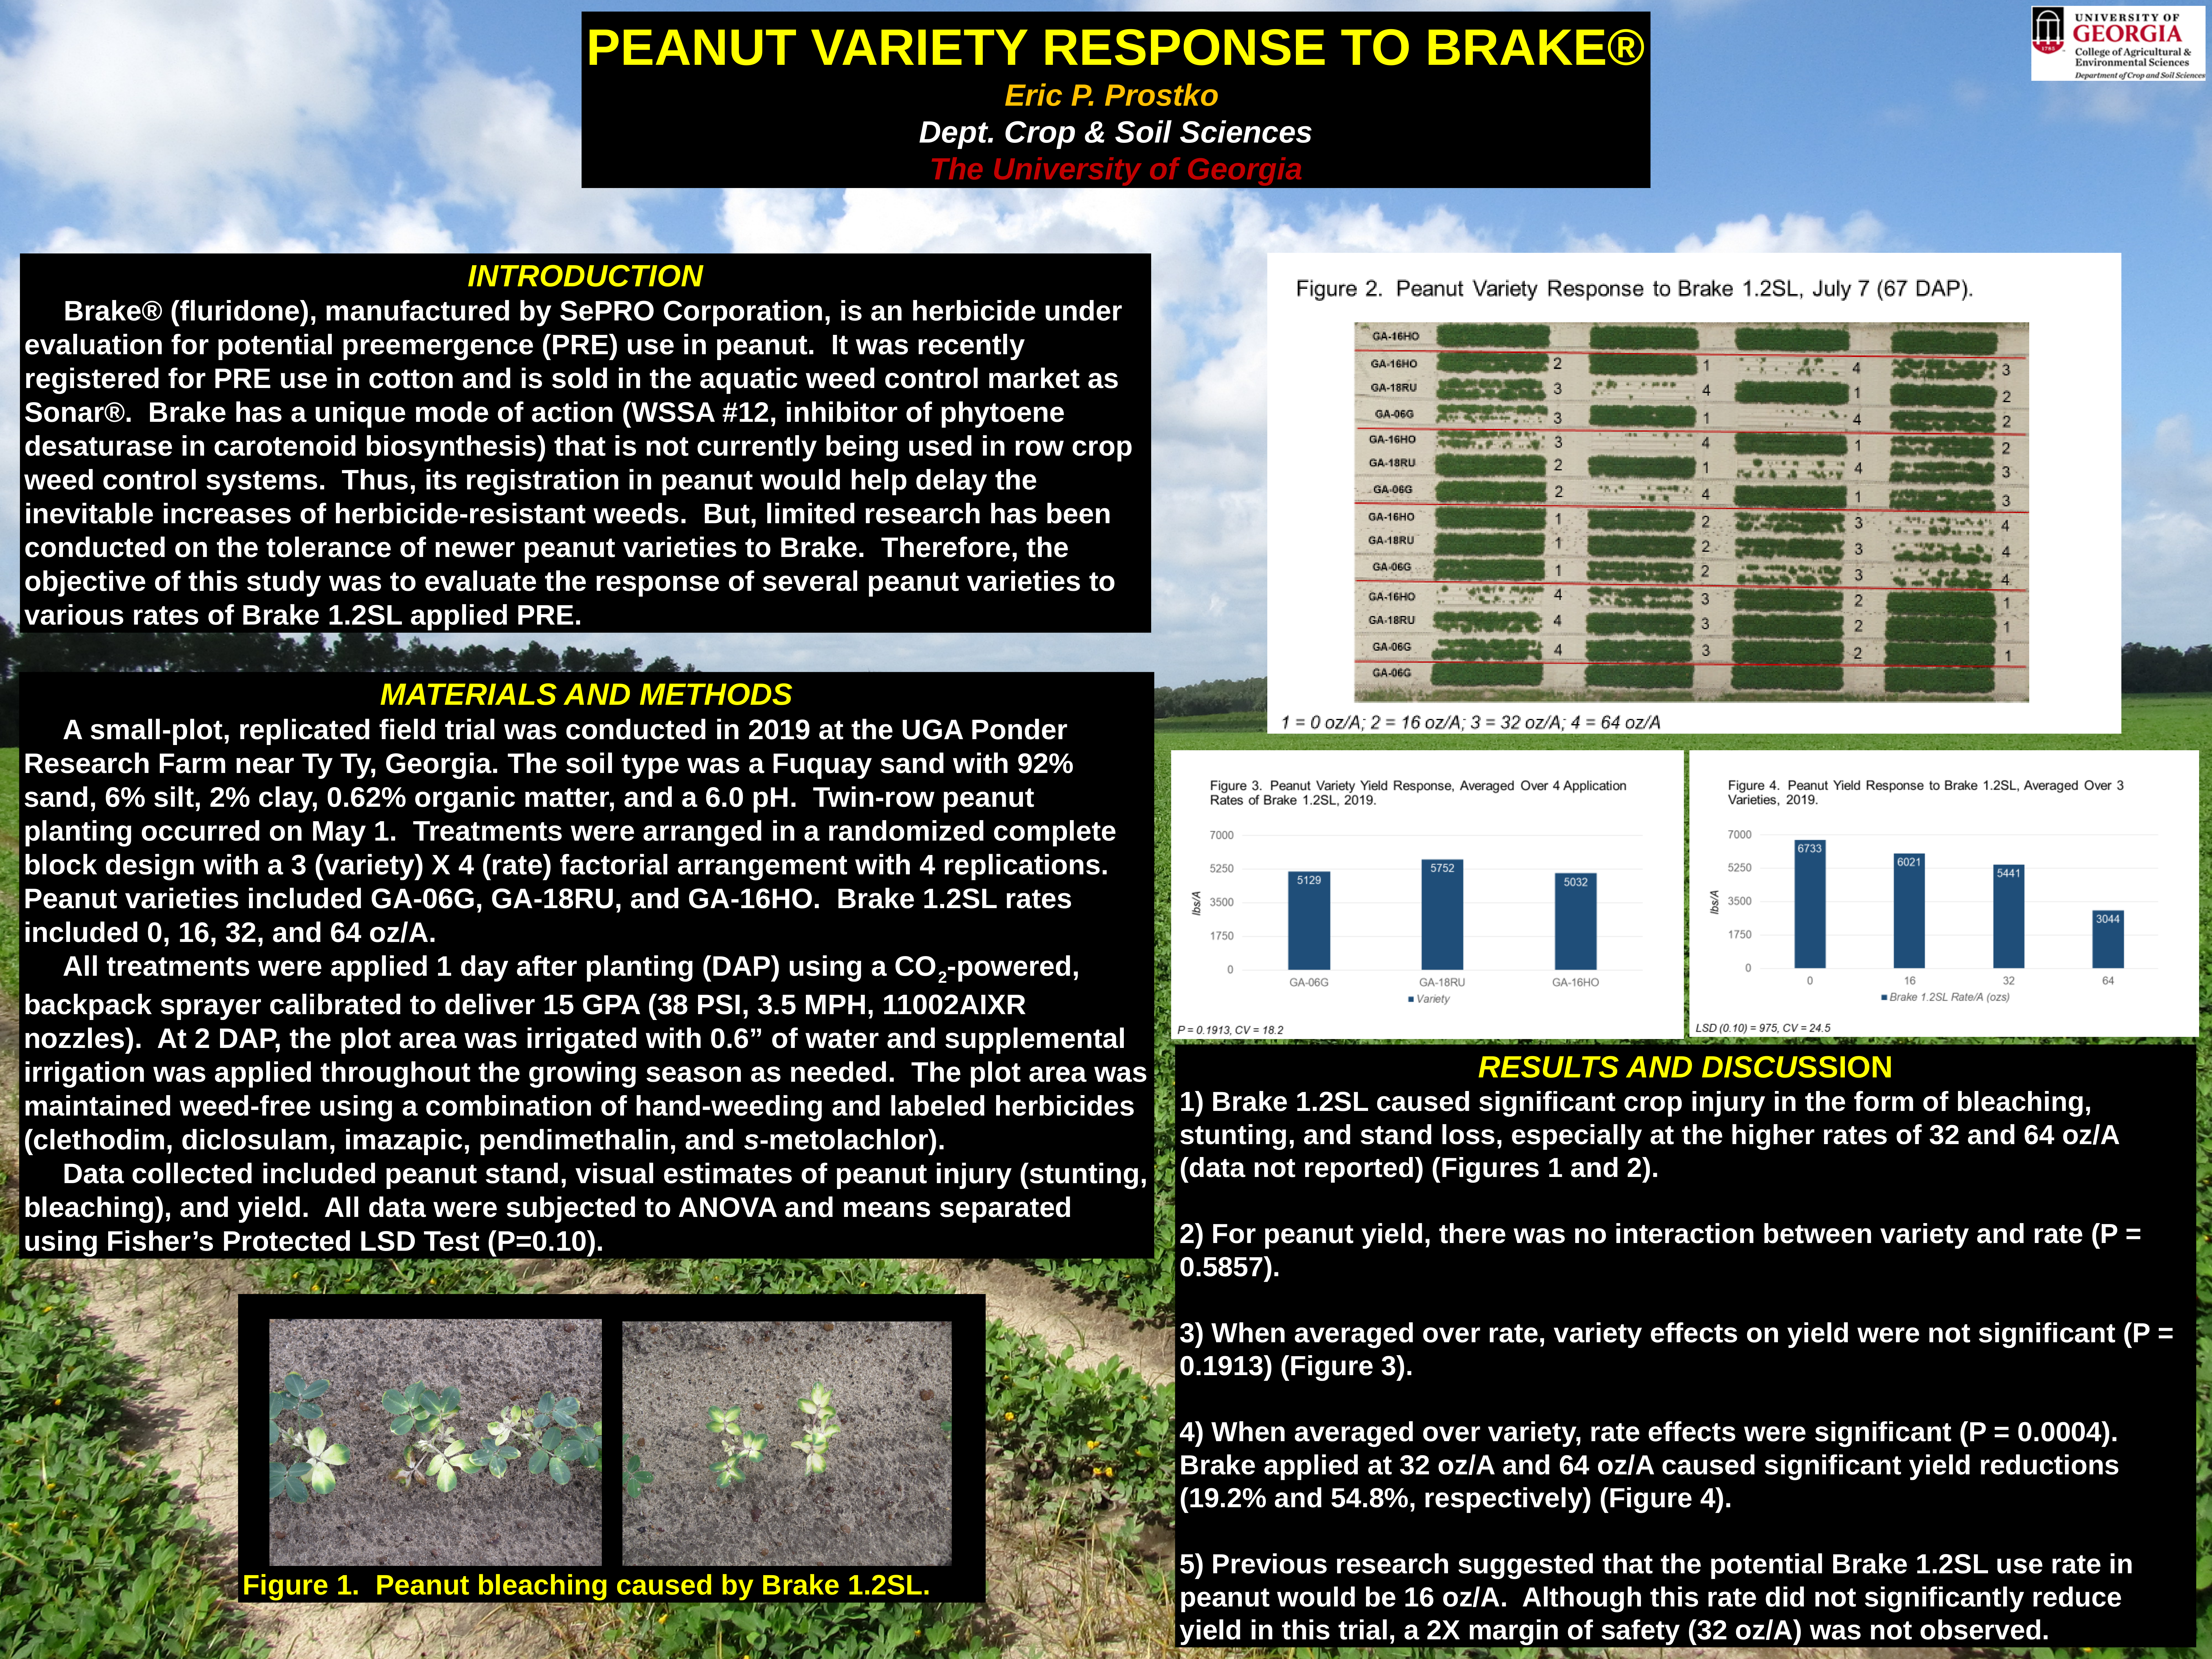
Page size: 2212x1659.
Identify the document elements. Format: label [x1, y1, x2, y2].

picture [0, 0, 2212, 1659]
text_box [238, 1294, 986, 1620]
